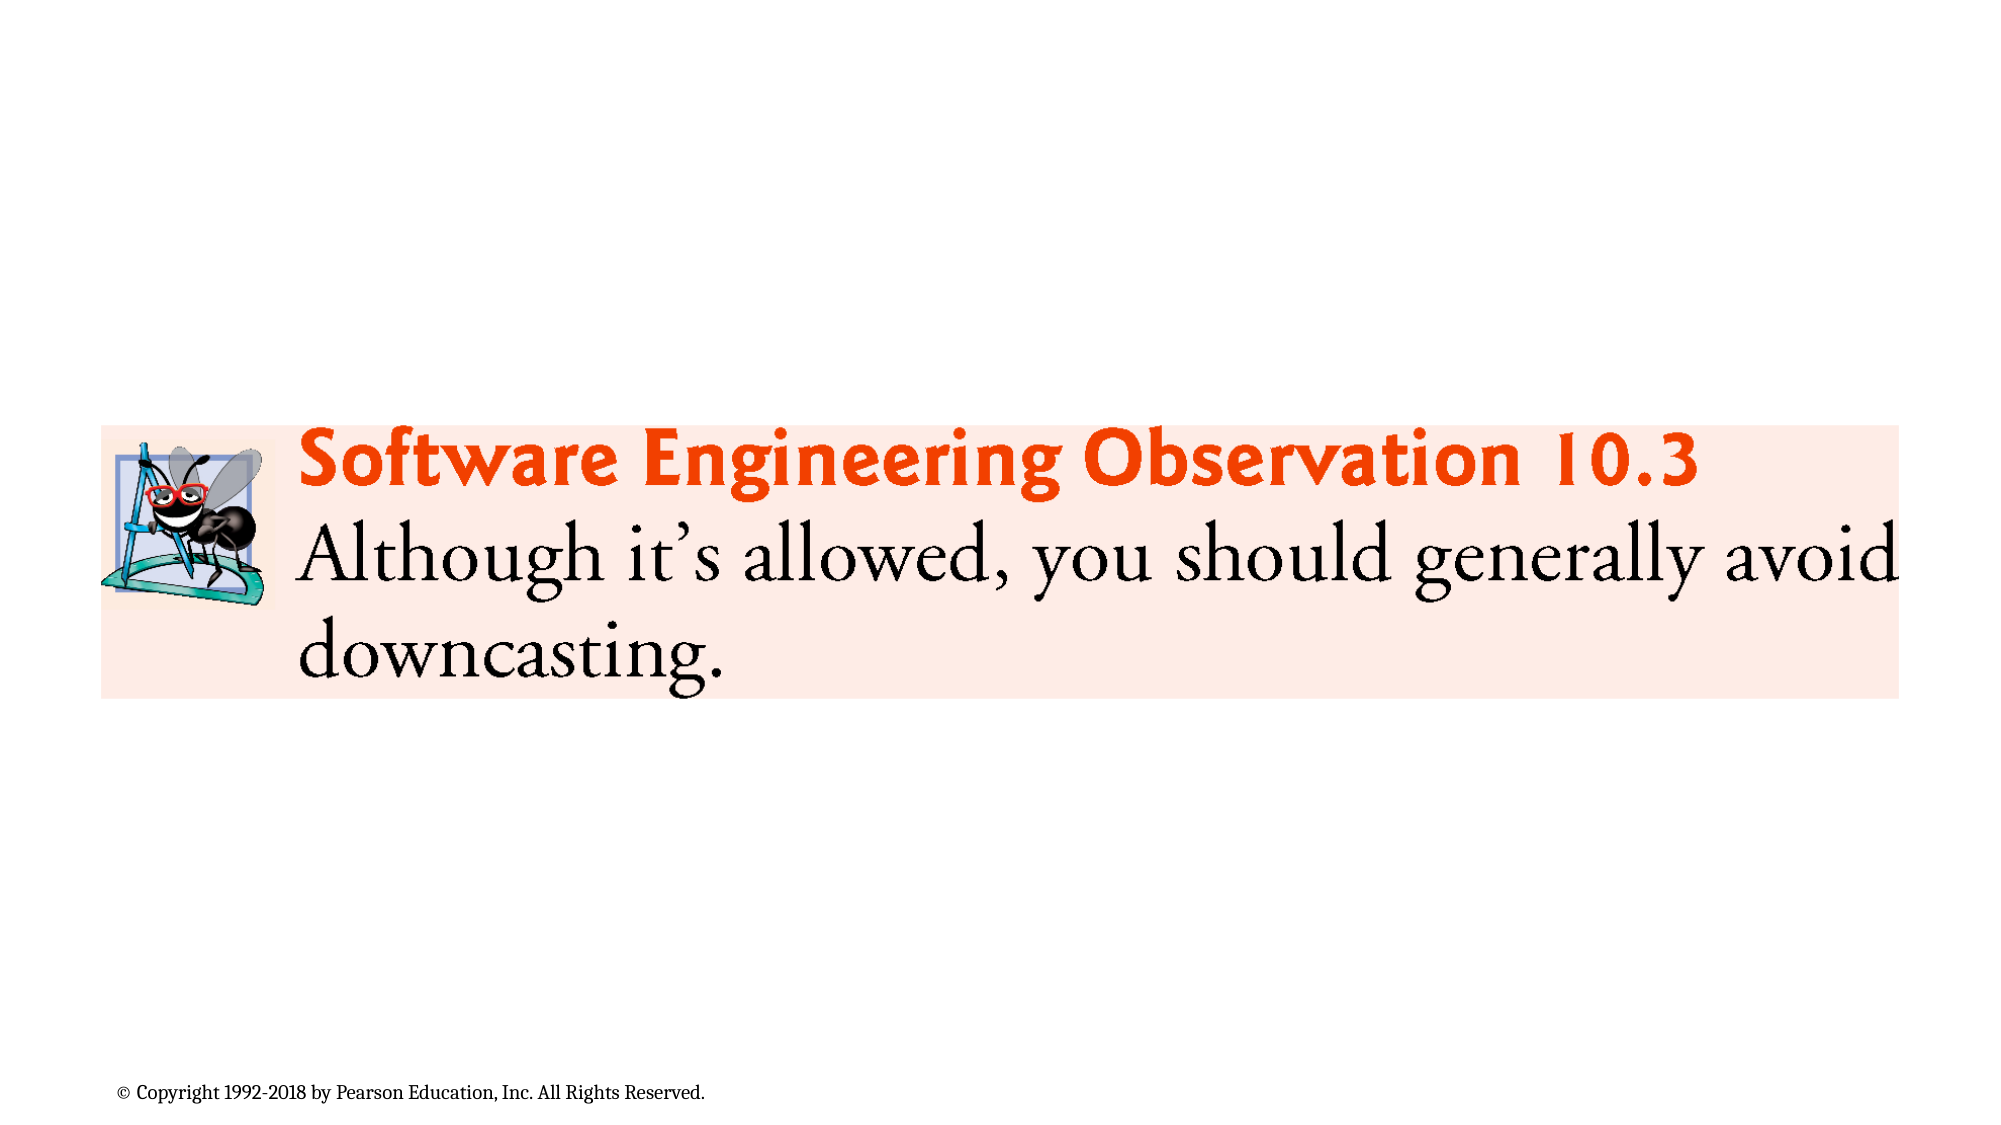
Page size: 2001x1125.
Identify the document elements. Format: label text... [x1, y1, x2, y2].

footer © Copyright 1992-2018 by Pearson Education, Inc. All Rights Reserved. [99, 1051, 1473, 1112]
picture [0, 324, 2000, 801]
